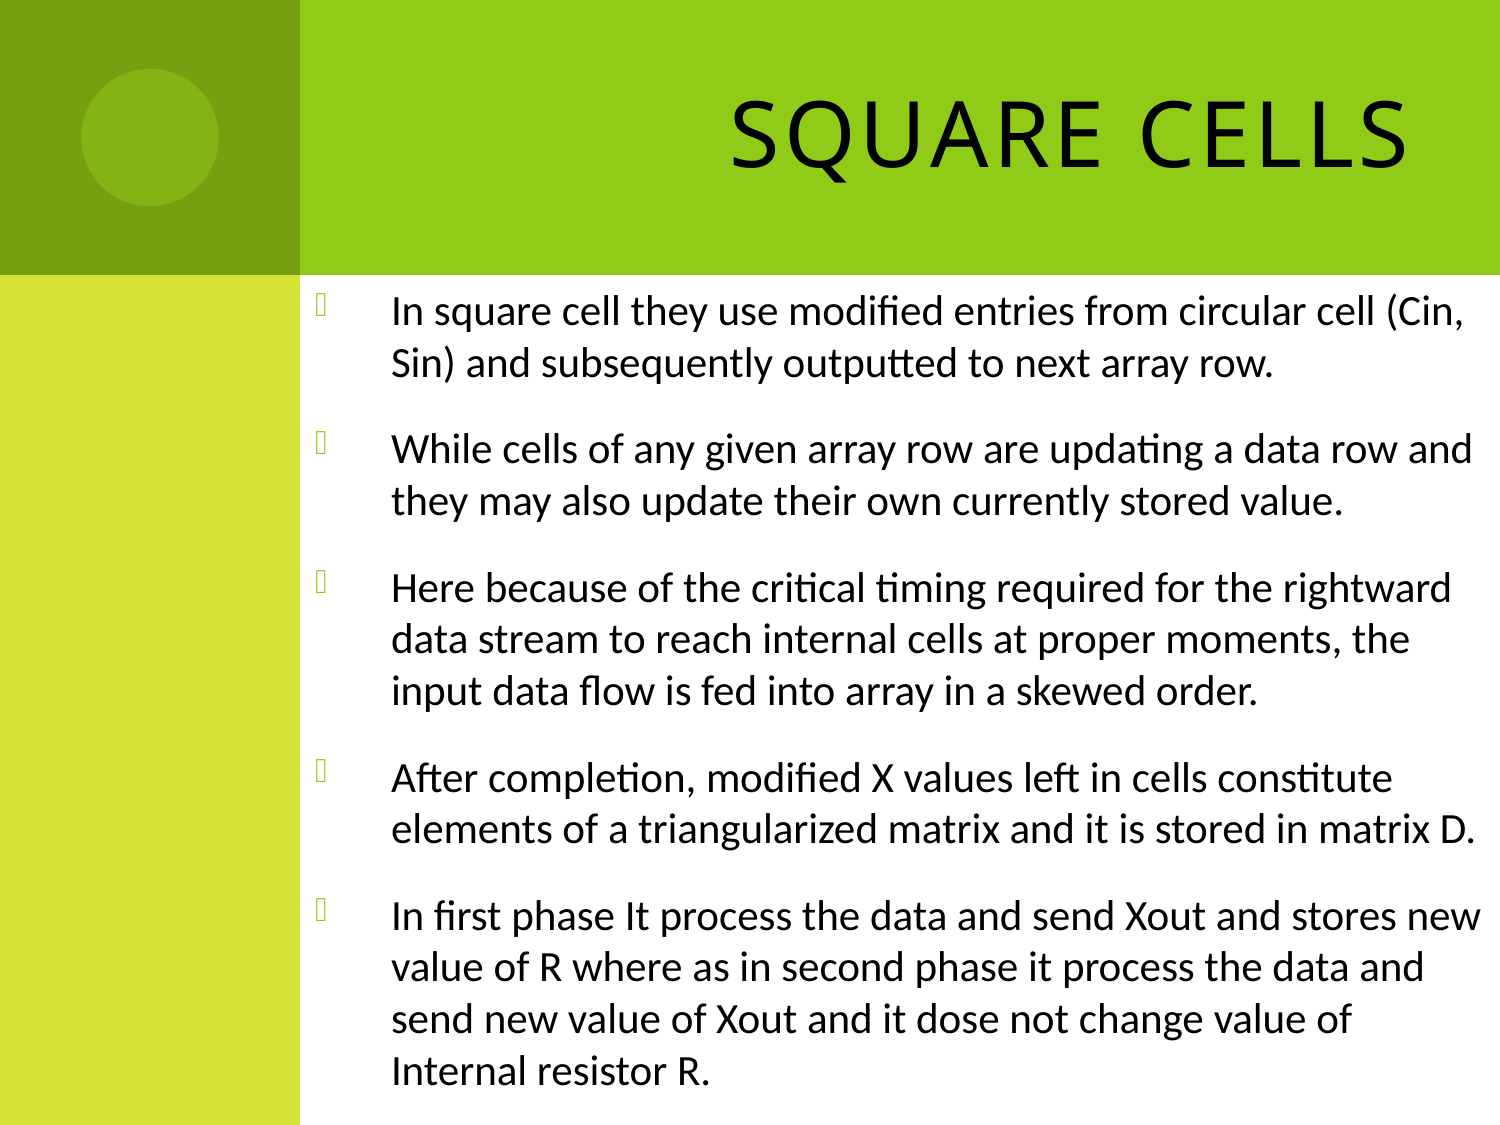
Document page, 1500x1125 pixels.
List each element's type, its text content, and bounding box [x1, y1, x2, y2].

title Square Cells [399, 37, 1425, 225]
list In square cell they use modified entries from circular cell (Cin, Sin) and subsequently outputted to next array row. While cells of any given array row are updating a data row and they may also update their own currently stored value. Here because of the critical timing required for the rightward data stream to reach internal cells at proper moments, the input data flow is fed into array in a skewed order. After completion, modified X values left in cells constitute elements of a triangularized matrix and it is stored in matrix D. In first phase It process the data and send Xout and stores new value of R where as in second phase it process the data and send new value of Xout and it dose not change value of Internal resistor R. [300, 275, 1500, 1125]
